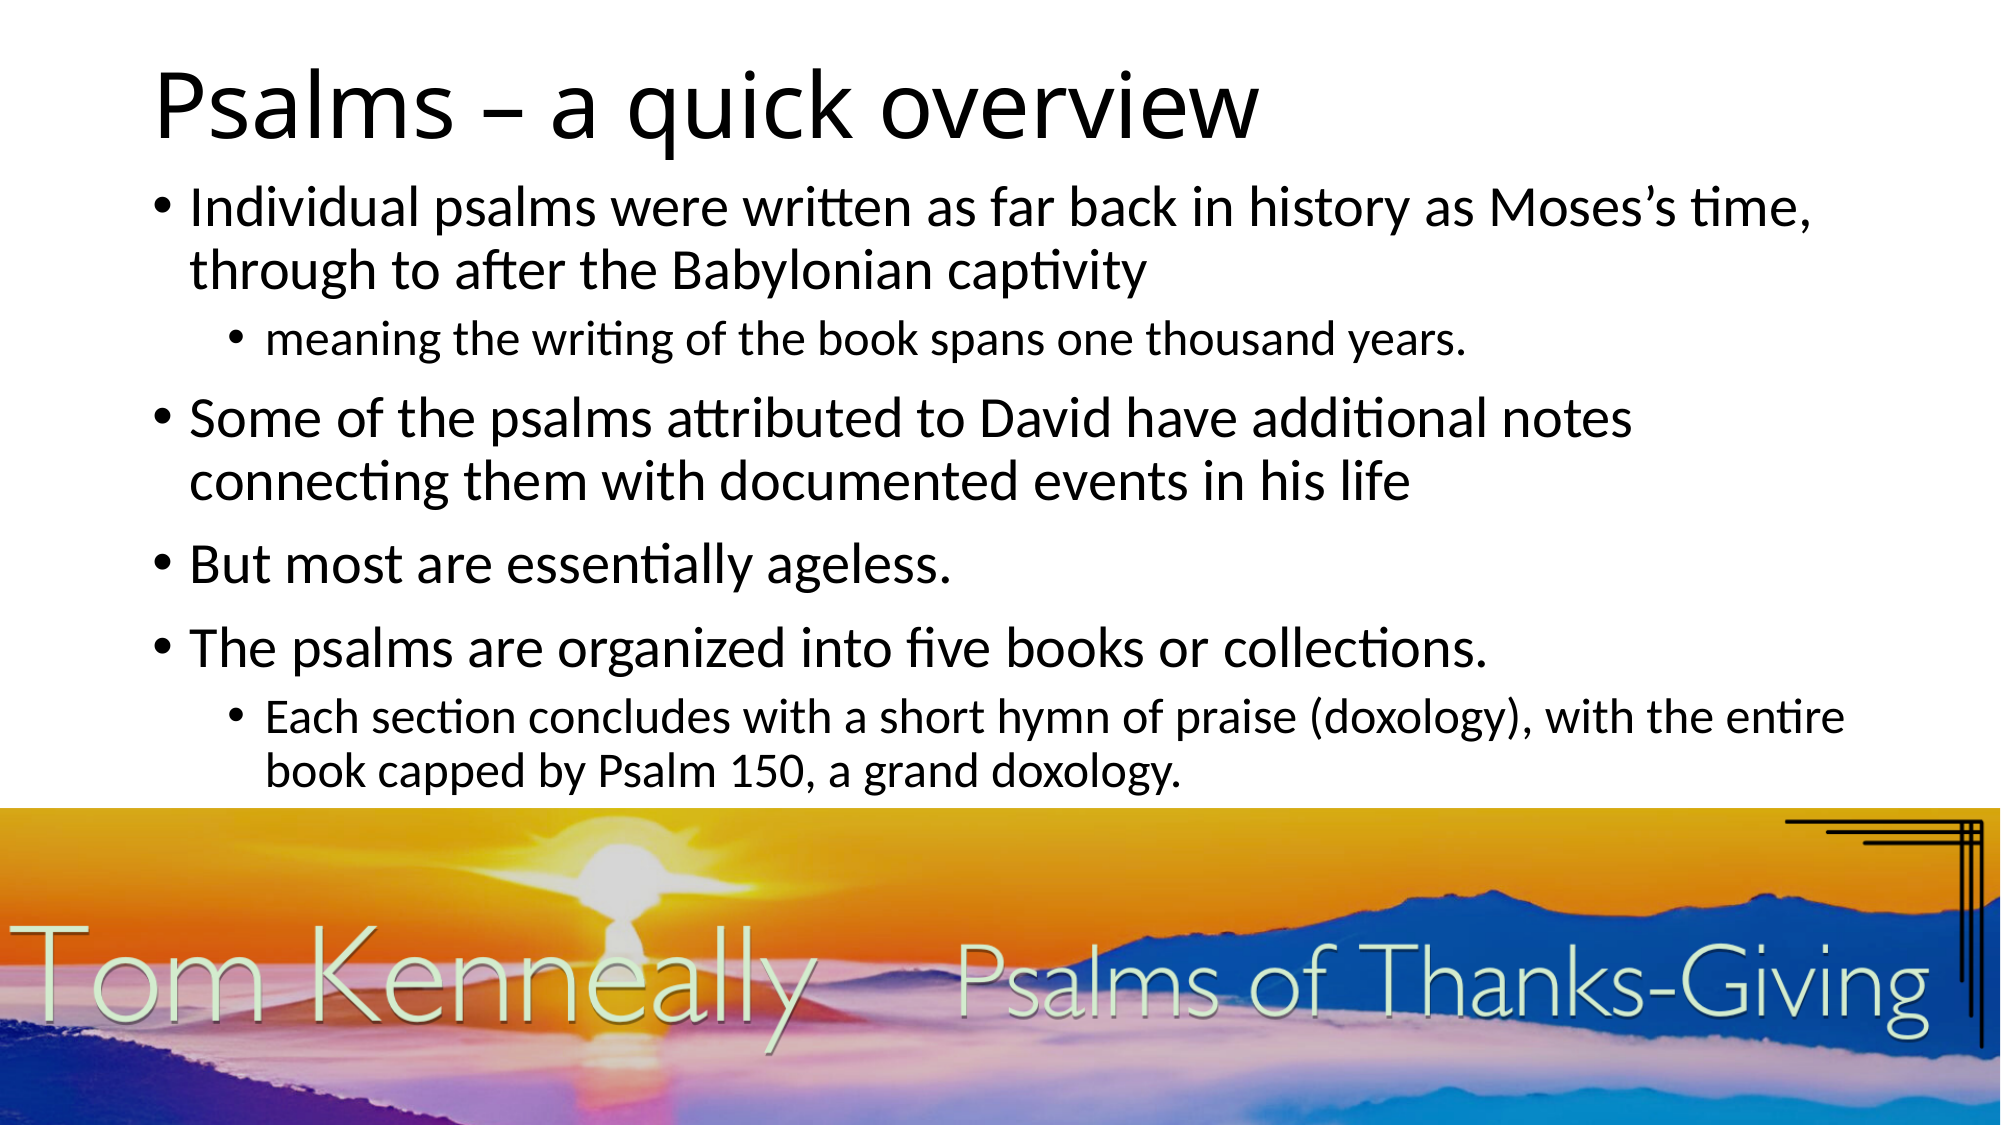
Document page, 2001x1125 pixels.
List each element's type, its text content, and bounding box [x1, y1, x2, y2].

picture [0, 0, 2001, 1125]
title Psalms – a quick overview [137, 0, 1863, 168]
list Individual psalms were written as far back in history as Moses’s time, through to after the Babylonian captivity meaning the writing of the book spans one thousand years. Some of the psalms attributed to David have additional notes connecting them with documented events in his life But most are essentially ageless. The psalms are organized into five books or collections. Each section concludes with a short hymn of praise (doxology), with the entire book capped by Psalm 150, a grand doxology. [137, 168, 1863, 883]
